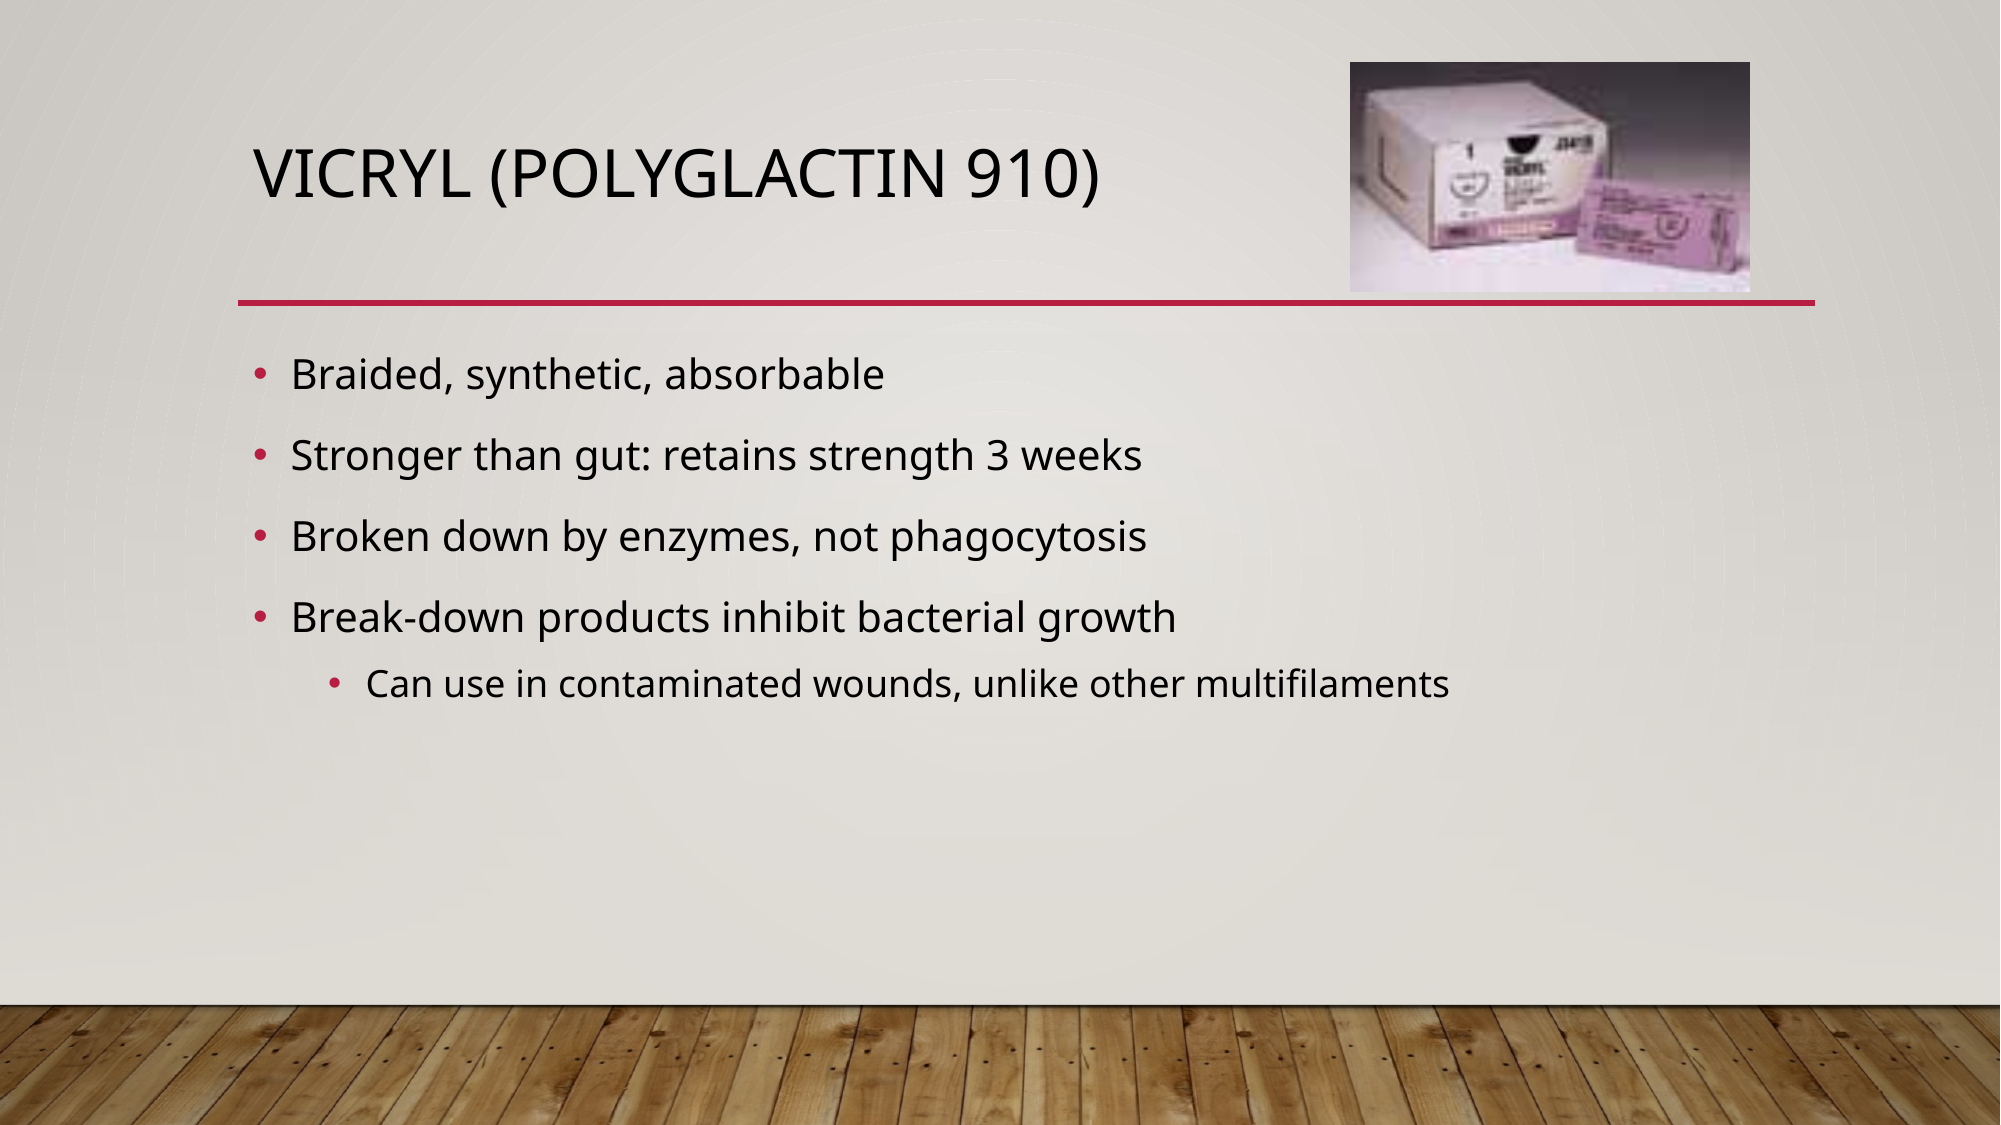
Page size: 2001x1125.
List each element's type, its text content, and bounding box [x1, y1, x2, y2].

picture [0, 1005, 2000, 1125]
list Braided, synthetic, absorbable Stronger than gut: retains strength 3 weeks Broken down by enzymes, not phagocytosis Break-down products inhibit bacterial growth Can use in contaminated wounds, unlike other multifilaments [238, 330, 1814, 897]
title Vicryl (Polyglactin 910) [238, 131, 1814, 305]
picture [1349, 62, 1751, 292]
